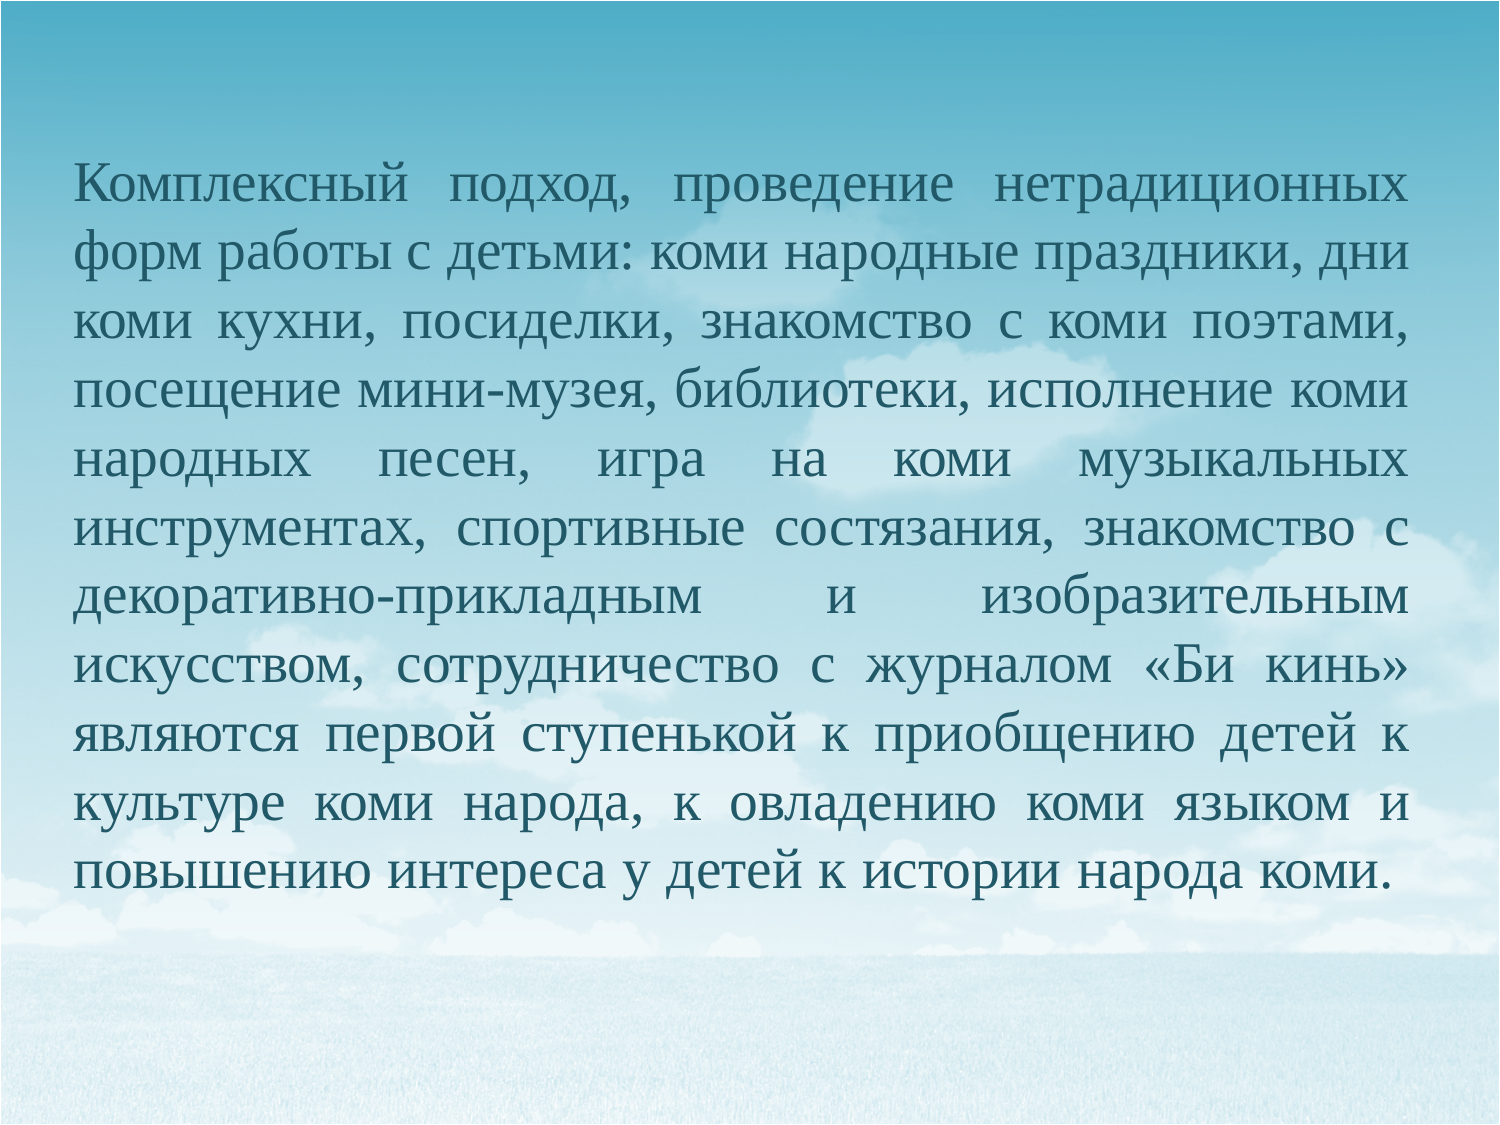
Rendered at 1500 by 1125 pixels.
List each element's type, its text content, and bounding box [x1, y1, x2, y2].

title Комплексный подход, проведение нетрадиционных форм работы с детьми: коми народные праздники, дни коми кухни, посиделки, знакомство с коми поэтами, посещение мини-музея, библиотеки, исполнение коми народных песен, игра на коми музыкальных инструментах, спортивные состязания, знакомство с декоративно-прикладным и изобразительным искусством, сотрудничество с журналом «Би кинь» являются первой ступенькой к приобщению детей к культуре коми народа, к овладению коми языком и повышению интереса у детей к истории народа коми. [58, 45, 1425, 1008]
